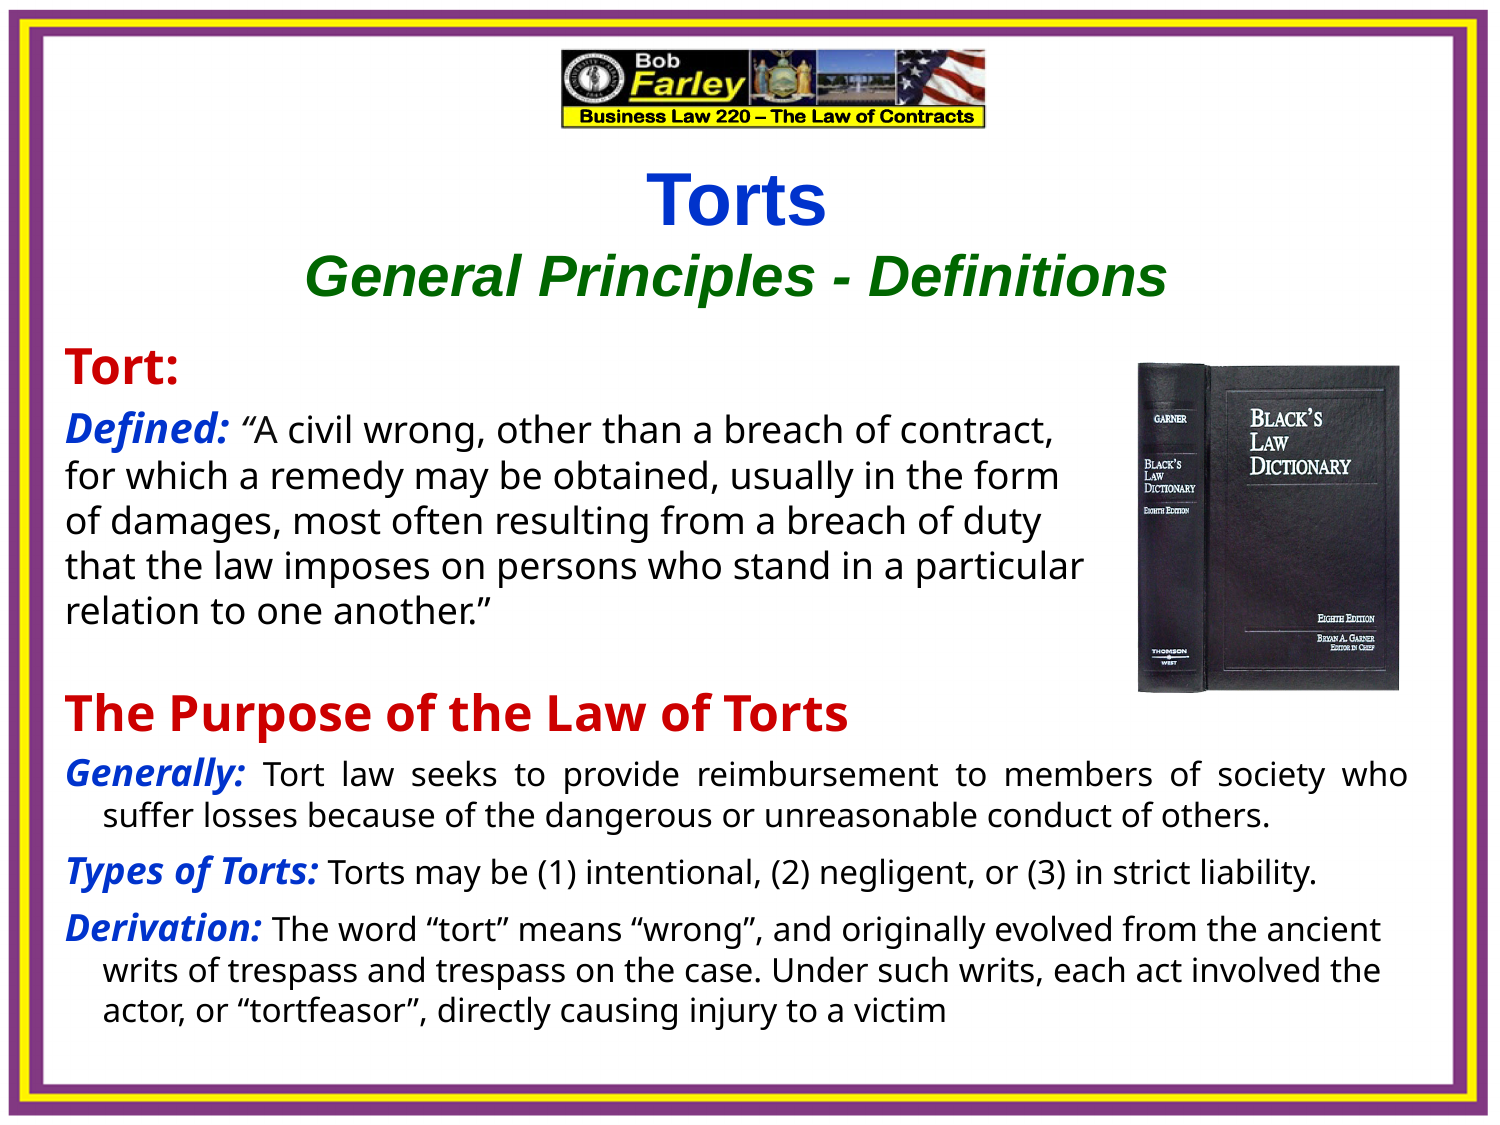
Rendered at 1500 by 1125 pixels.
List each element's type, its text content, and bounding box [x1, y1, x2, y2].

picture [0, 0, 1500, 1125]
text_box Torts General Principles - Definitions Tort: Defined: “A civil wrong, other than a breach of contract, for which a remedy may be obtained, usually in the form of damages, most often resulting from a breach of duty that the law imposes on persons who stand in a particular relation to one another.” The Purpose of the Law of Torts Generally: Tort law seeks to provide reimbursement to members of society who suffer losses because of the dangerous or unreasonable conduct of others. Types of Torts: Torts may be (1) intentional, (2) negligent, or (3) in strict liability. Derivation: The word “tort” means “wrong”, and originally evolved from the ancient writs of trespass and trespass on the case. Under such writs, each act involved the actor, or “tortfeasor”, directly causing injury to a victim [50, 149, 1425, 1075]
